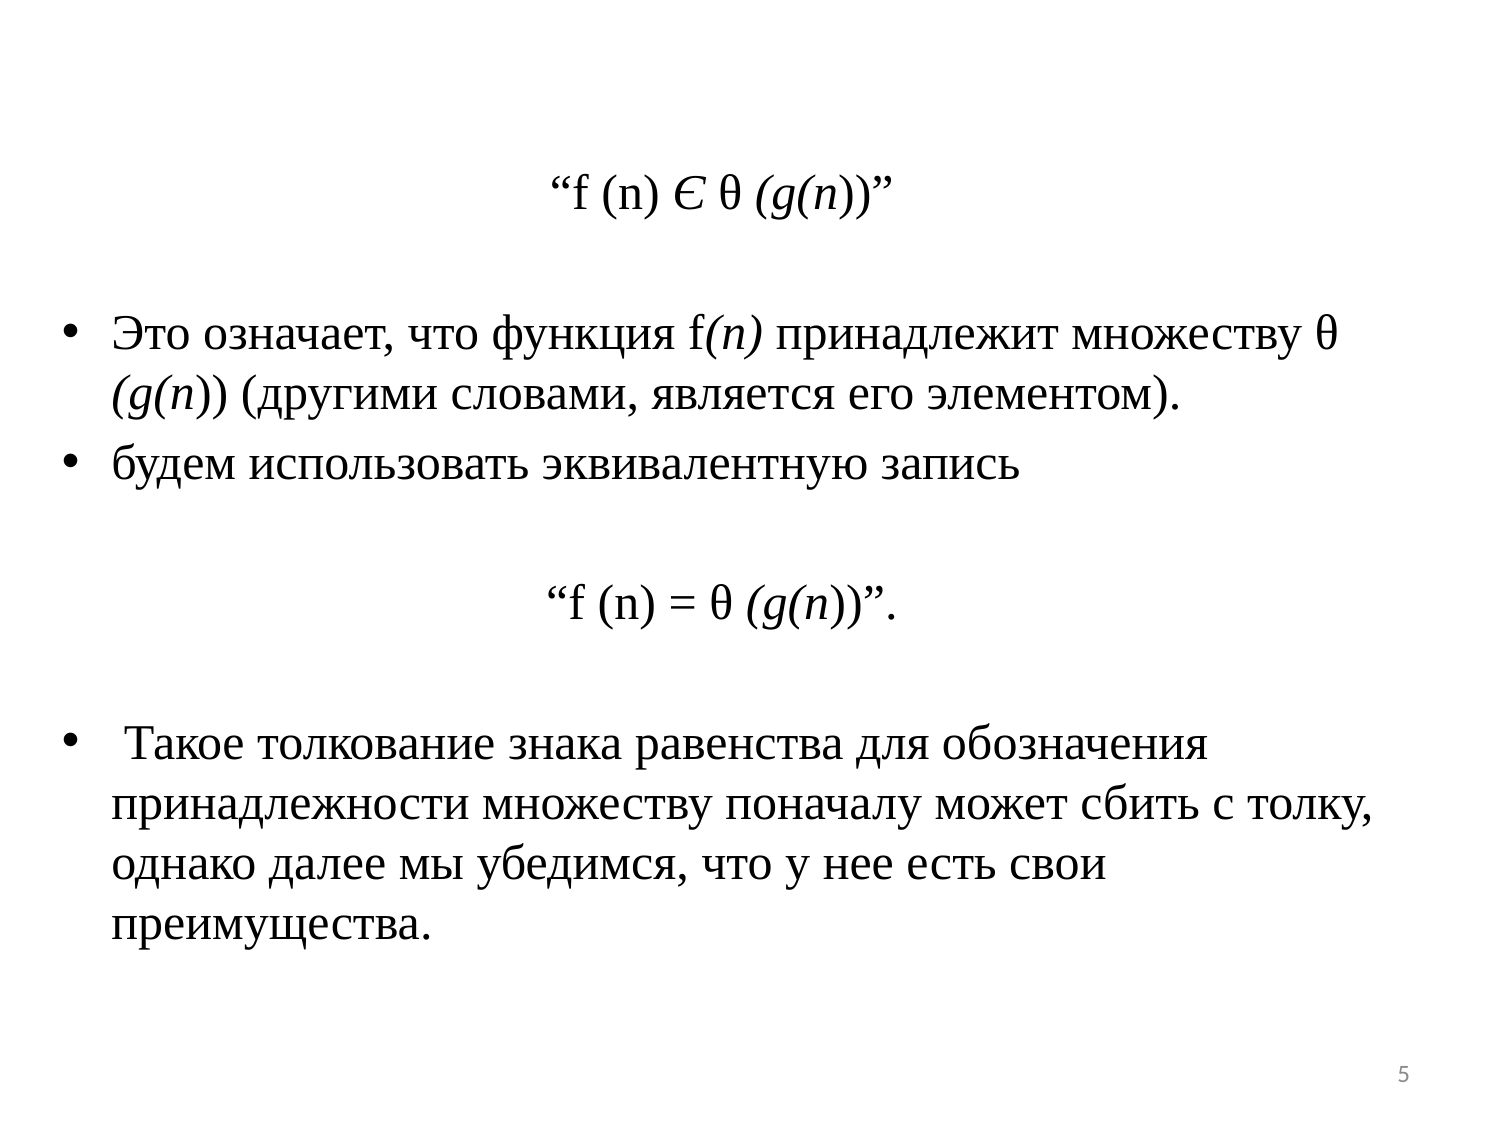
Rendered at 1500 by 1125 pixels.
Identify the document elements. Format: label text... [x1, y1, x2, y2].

slide_number 5 [1074, 1042, 1425, 1103]
list “f (n) Є θ (g(п))” Это означает, что функция f(п) принадлежит множеству θ (g(п)) (другими словами, является его элементом). будем использовать эквивалентную запись “f (n) = θ (g(п))”. Такое толкование знака равенства для обозначения принадлежности множеству поначалу может сбить с толку, однако далее мы убедимся, что у нее есть свои преимущества. [46, 152, 1397, 968]
